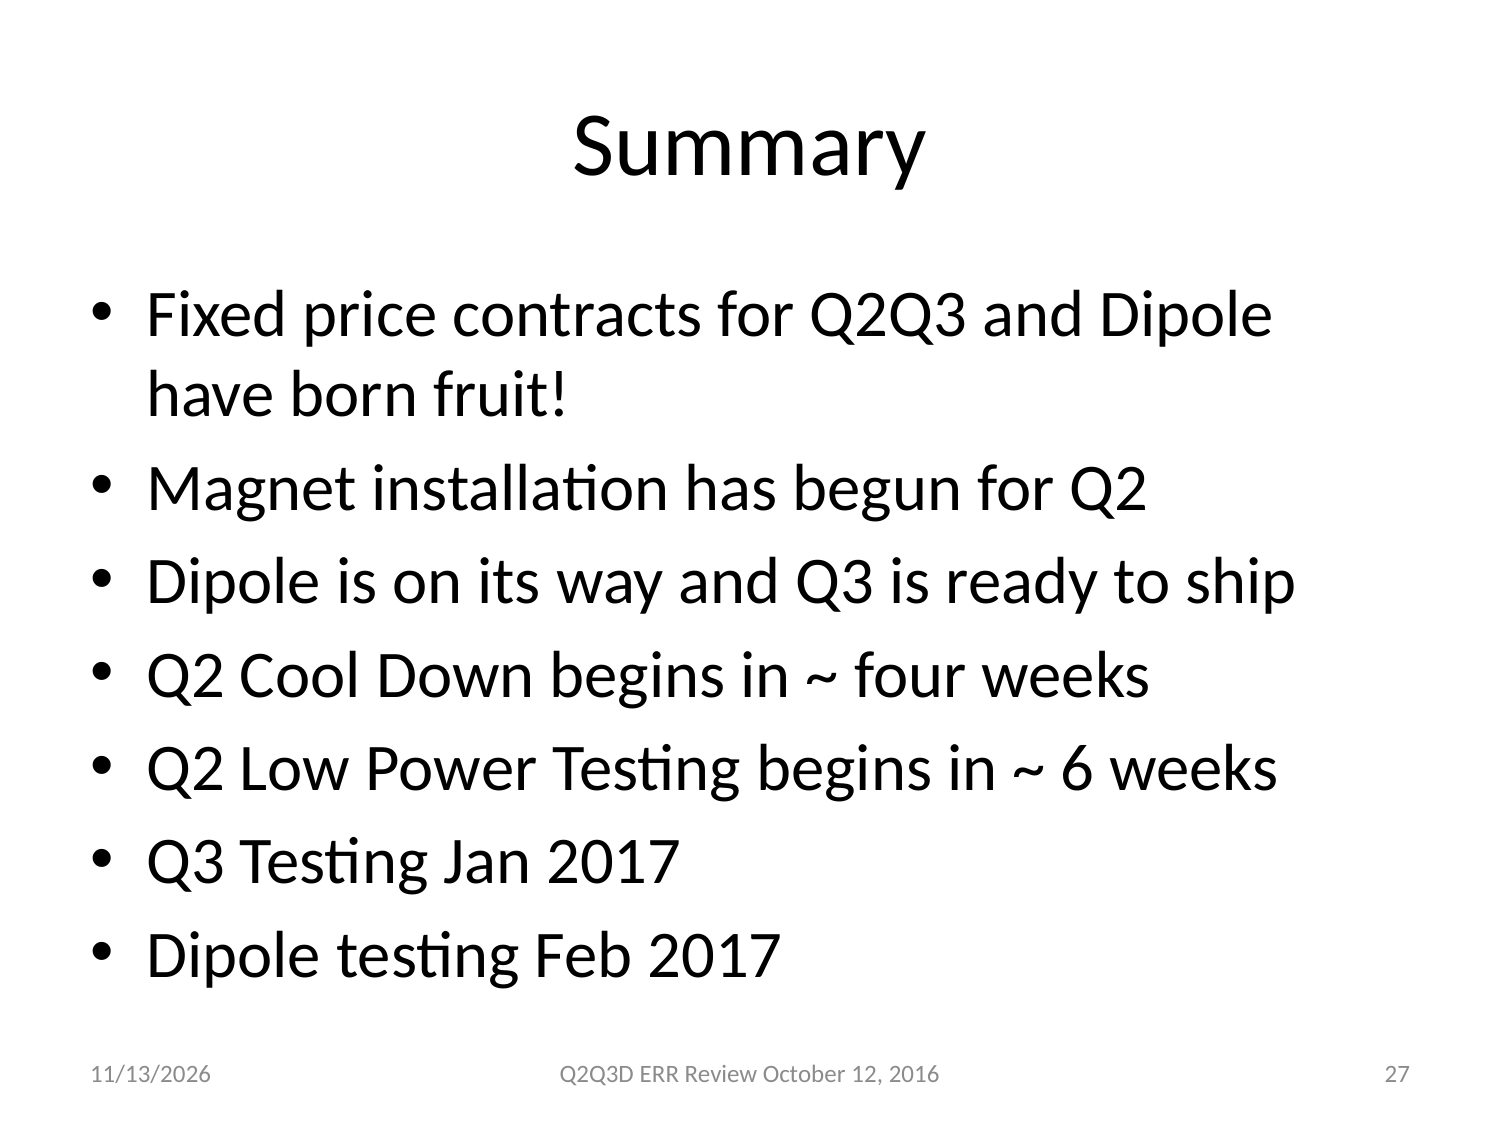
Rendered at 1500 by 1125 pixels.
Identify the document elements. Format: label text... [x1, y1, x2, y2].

list Fixed price contracts for Q2Q3 and Dipole have born fruit! Magnet installation has begun for Q2 Dipole is on its way and Q3 is ready to ship Q2 Cool Down begins in ~ four weeks Q2 Low Power Testing begins in ~ 6 weeks Q3 Testing Jan 2017 Dipole testing Feb 2017 [75, 262, 1425, 1005]
title Summary [75, 45, 1425, 233]
slide_number 27 [1074, 1042, 1425, 1103]
footer Q2Q3D ERR Review October 12, 2016 [512, 1042, 988, 1103]
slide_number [75, 1042, 425, 1103]
